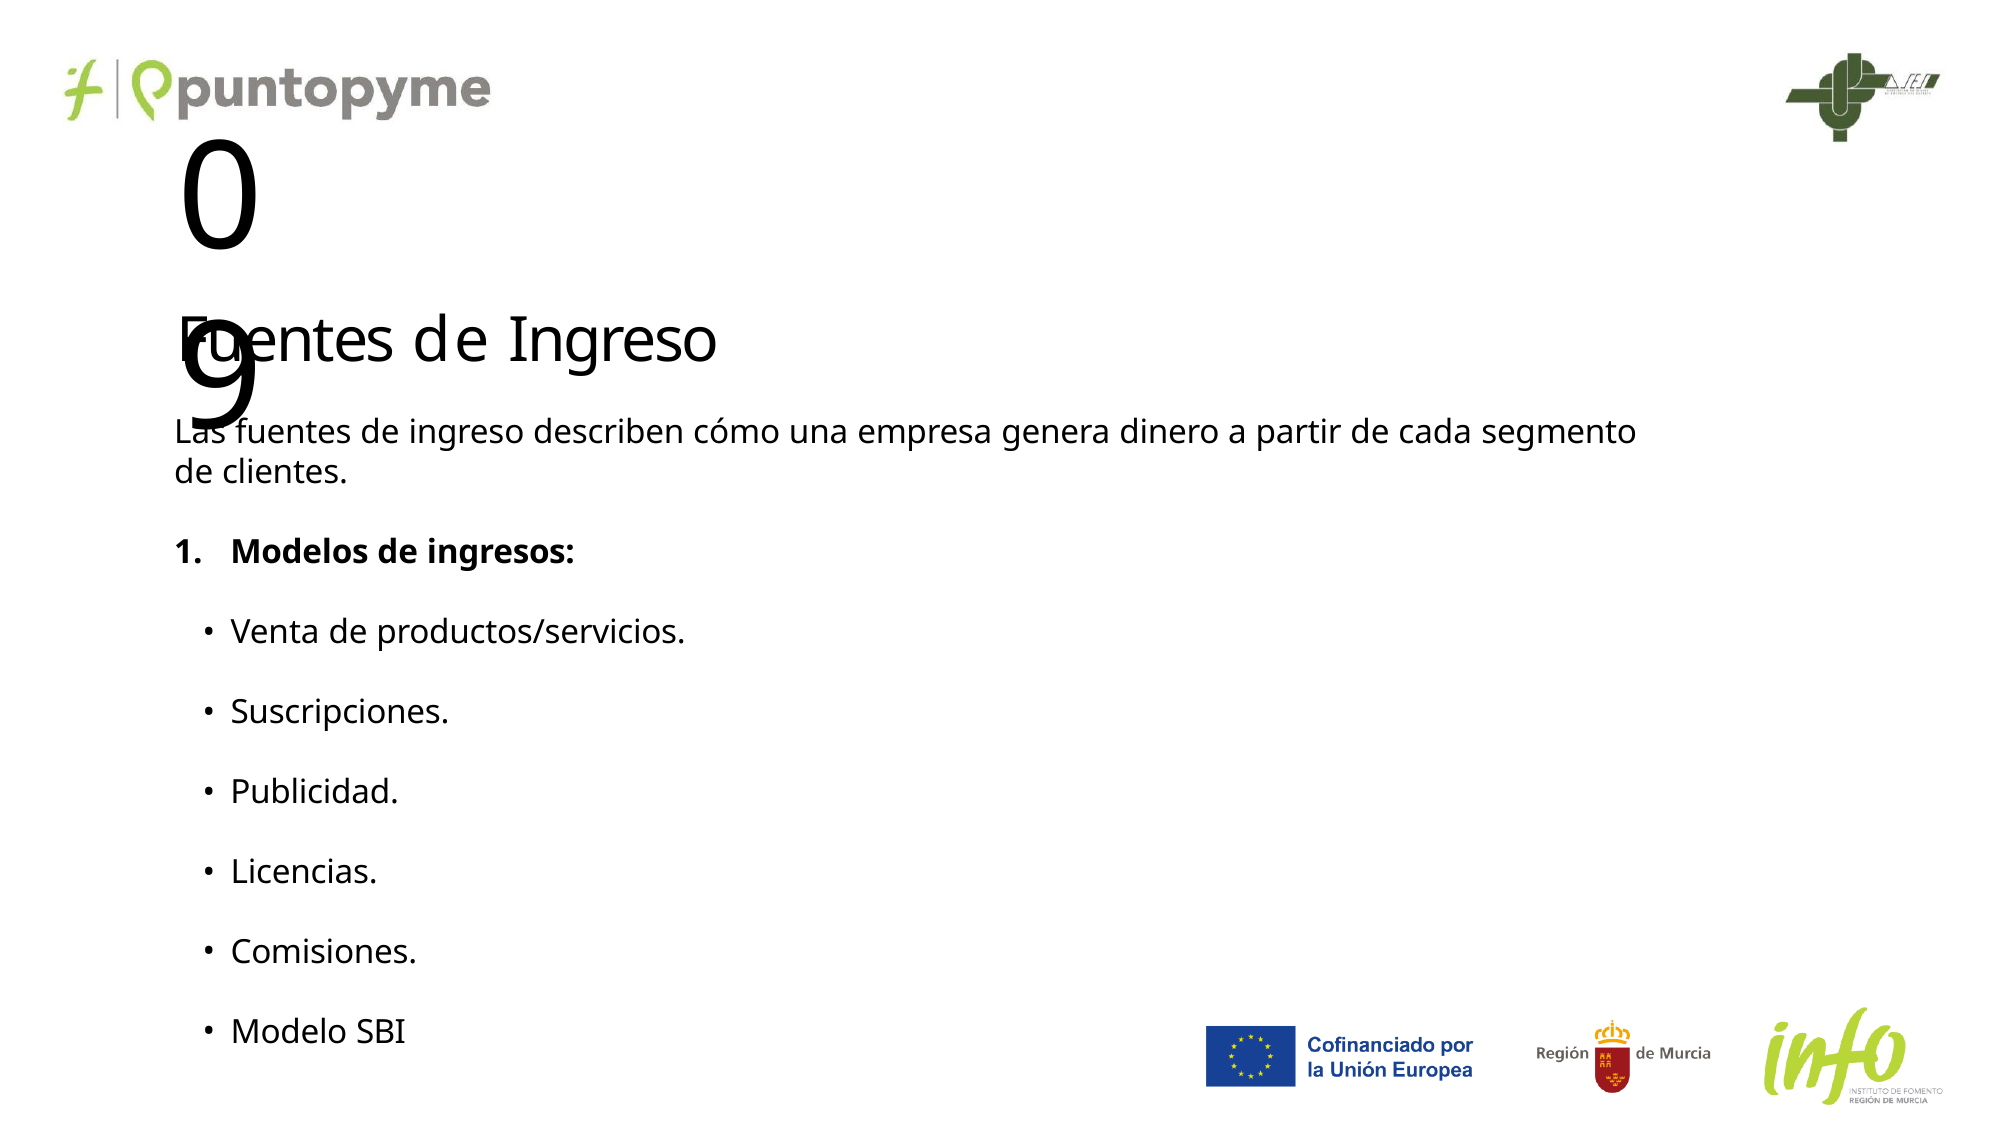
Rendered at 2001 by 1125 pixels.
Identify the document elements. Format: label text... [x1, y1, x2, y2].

picture [62, 56, 496, 130]
title Fuentes de Ingreso [168, 296, 1352, 487]
picture [1205, 1007, 1943, 1105]
picture [1776, 44, 1946, 148]
text_box Las fuentes de ingreso describen cómo una empresa genera dinero a partir de cada segmento de clientes. Modelos de ingresos: Venta de productos/servicios. Suscripciones. Publicidad. Licencias. Comisiones. Modelo SBI [172, 408, 1638, 1050]
text_box 09 [175, 96, 346, 296]
